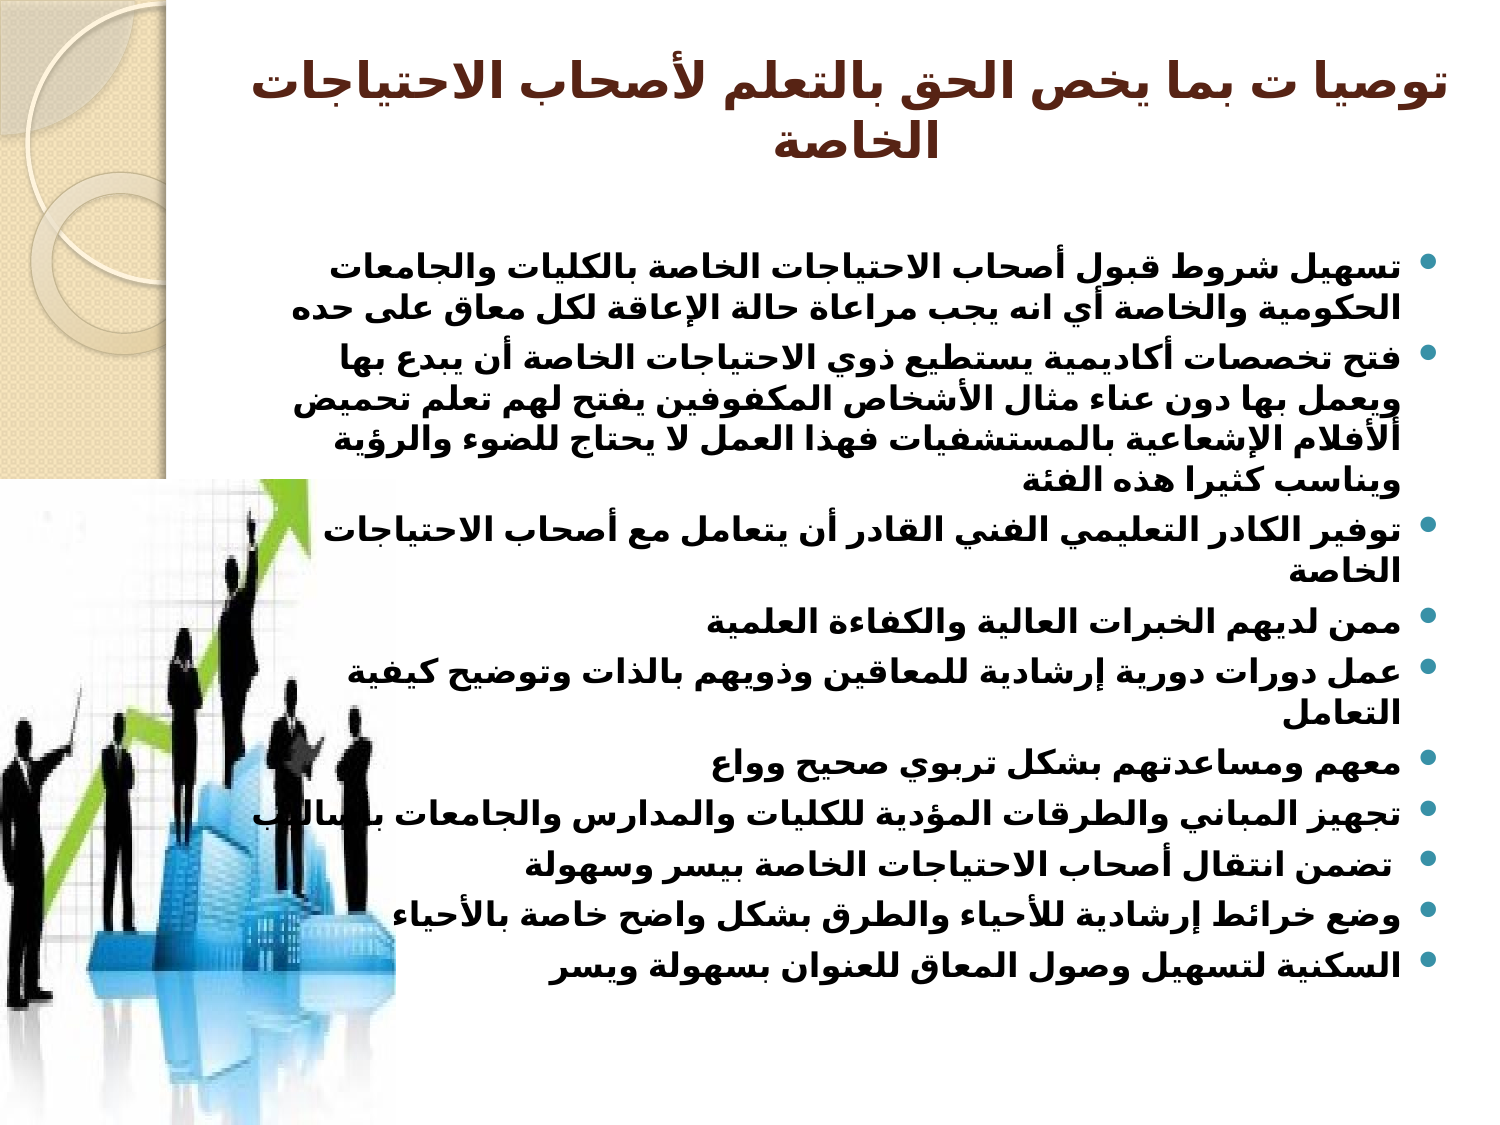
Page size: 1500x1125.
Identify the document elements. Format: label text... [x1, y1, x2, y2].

title توصيا ت بما يخص الحق بالتعلم لأصحاب الاحتياجات الخاصة [235, 45, 1466, 233]
list تسهيل شروط قبول أصحاب الاحتياجات الخاصة بالكليات والجامعات الحكومية والخاصة أي انه يجب مراعاة حالة الإعاقة لكل معاق على حده فتح تخصصات أكاديمية يستطيع ذوي الاحتياجات الخاصة أن يبدع بها ويعمل بها دون عناء مثال الأشخاص المكفوفين يفتح لهم تعلم تحميض ألأفلام الإشعاعية بالمستشفيات فهذا العمل لا يحتاج للضوء والرؤية ويناسب كثيرا هذه الفئة توفير الكادر التعليمي الفني القادر أن يتعامل مع أصحاب الاحتياجات الخاصة ممن لديهم الخبرات العالية والكفاءة العلمية عمل دورات دورية إرشادية للمعاقين وذويهم بالذات وتوضيح كيفية التعامل معهم ومساعدتهم بشكل تربوي صحيح وواع تجهيز المباني والطرقات المؤدية للكليات والمدارس والجامعات بأساليب تضمن انتقال أصحاب الاحتياجات الخاصة بيسر وسهولة وضع خرائط إرشادية للأحياء والطرق بشكل واضح خاصة بالأحياء السكنية لتسهيل وصول المعاق للعنوان بسهولة ويسر [235, 237, 1466, 1025]
picture [0, 479, 396, 1125]
